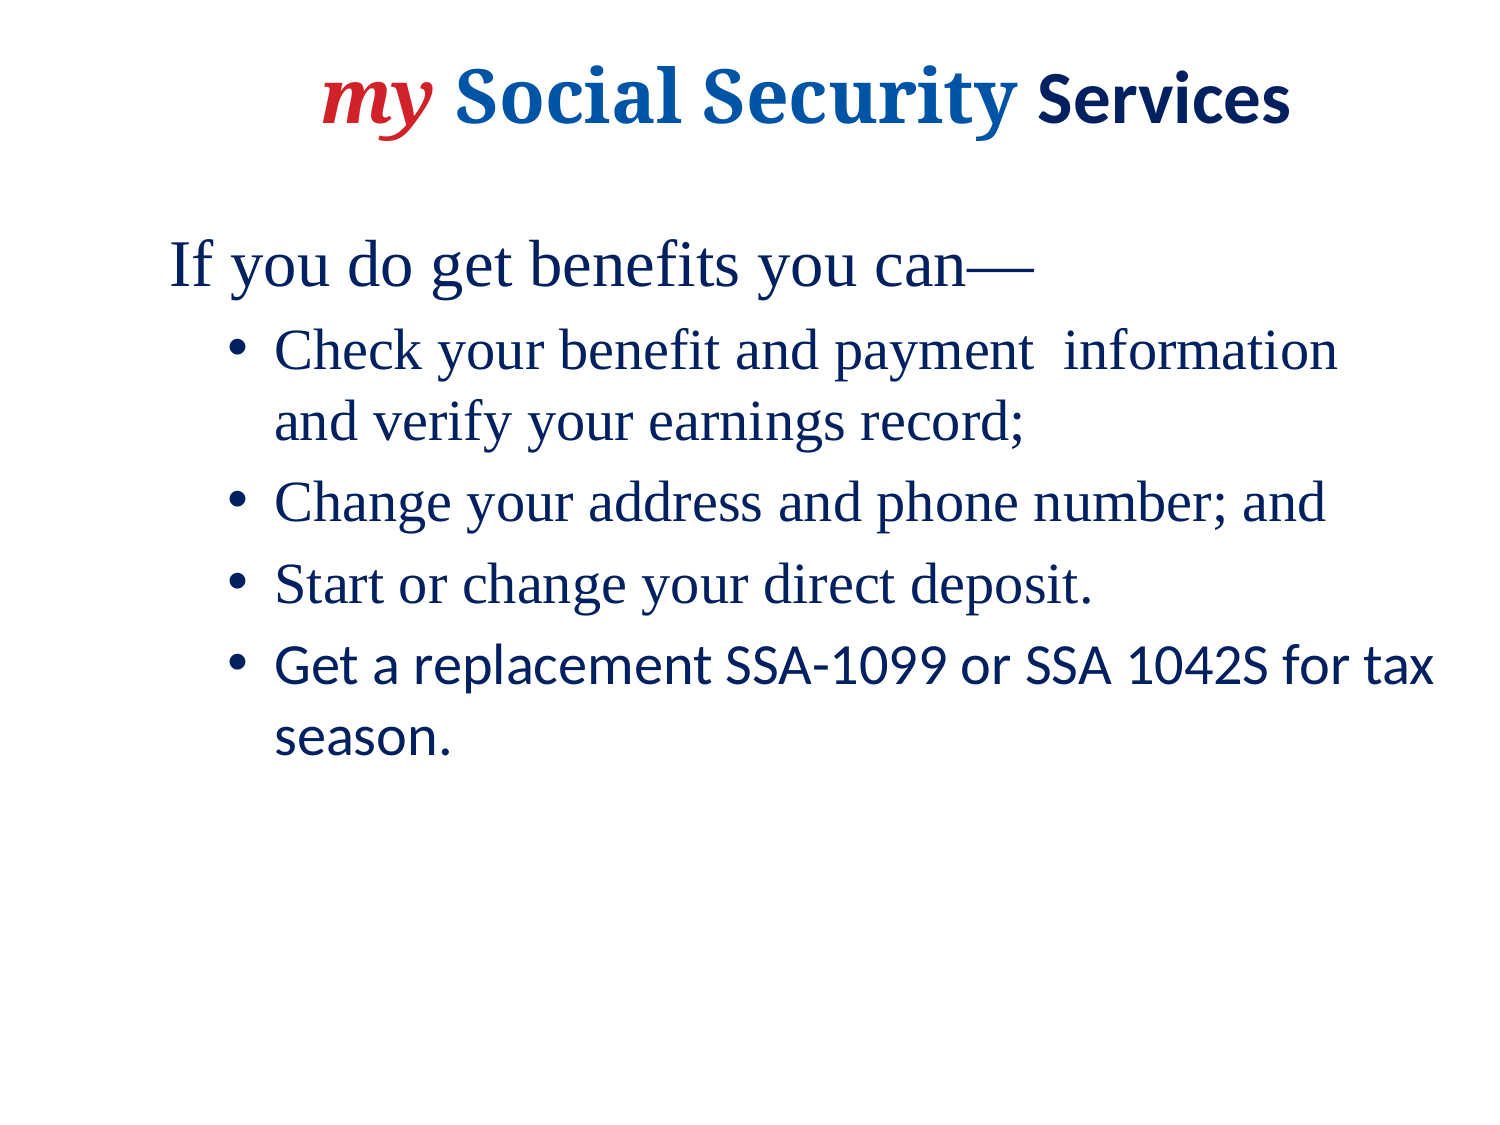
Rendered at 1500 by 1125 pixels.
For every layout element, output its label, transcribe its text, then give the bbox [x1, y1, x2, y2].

list If you do get benefits you can— Check your benefit and payment information and verify your earnings record; Change your address and phone number; and Start or change your direct deposit. Get a replacement SSA-1099 or SSA 1042S for tax season. [137, 212, 1495, 1050]
title my Social Security Services [137, 0, 1475, 188]
